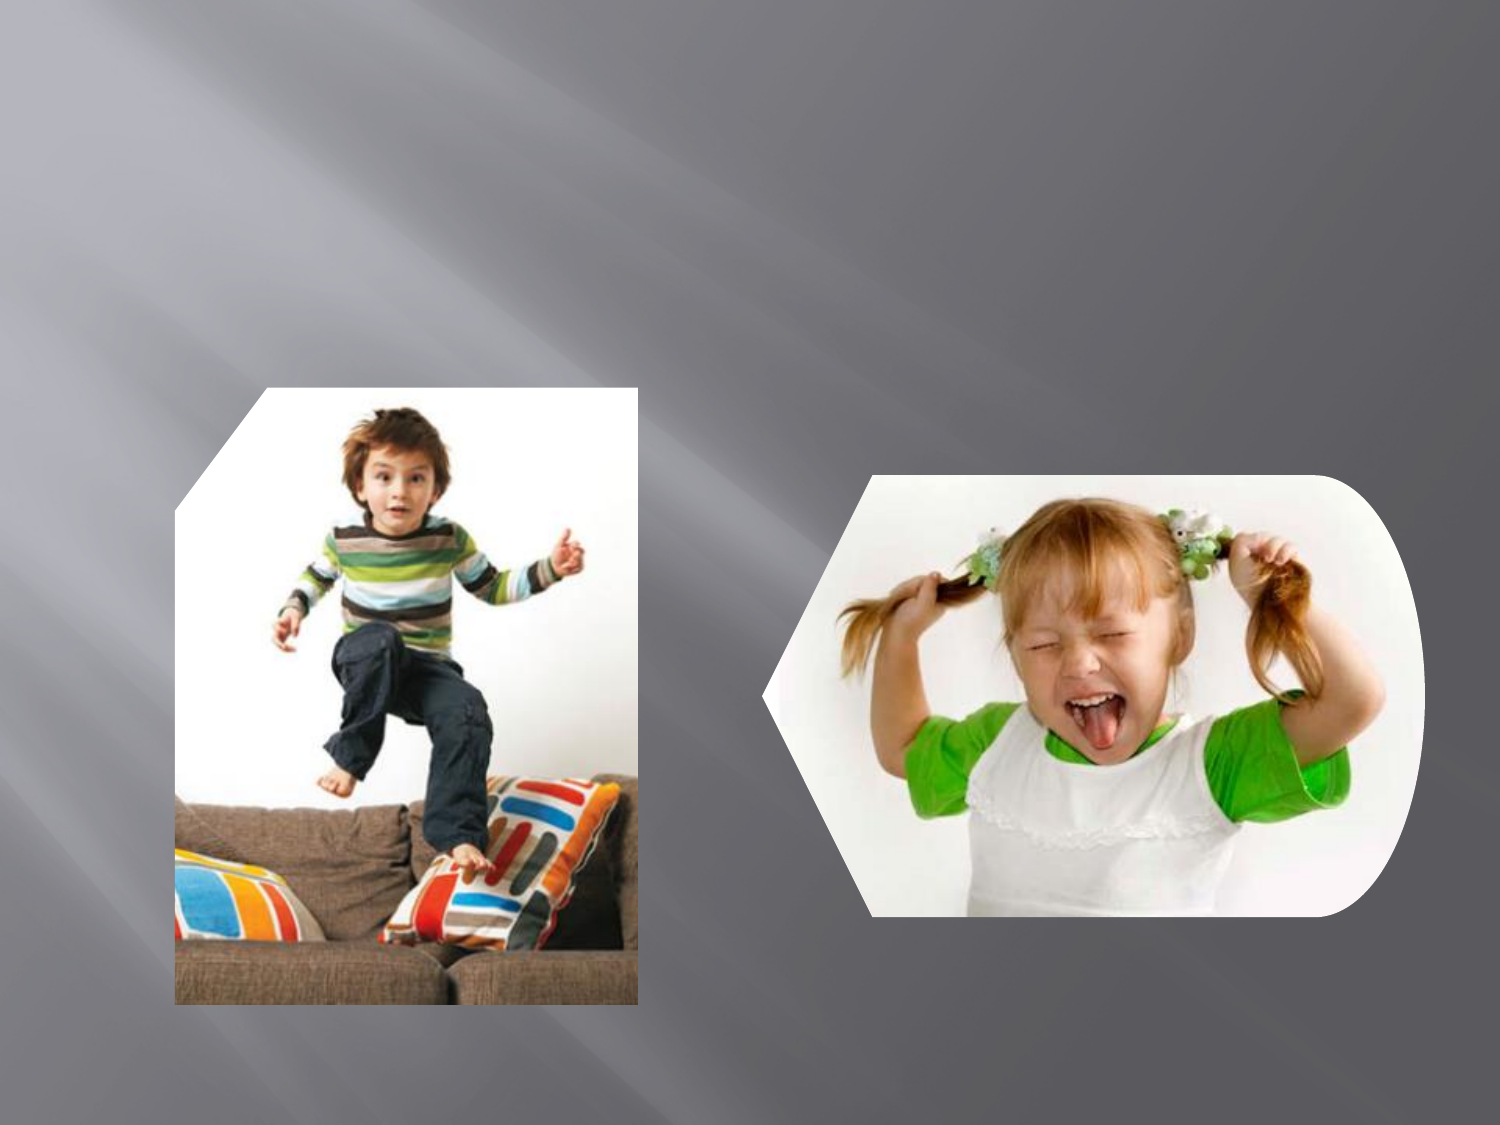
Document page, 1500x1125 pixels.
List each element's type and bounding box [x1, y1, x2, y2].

list [174, 387, 639, 1006]
list [761, 474, 1426, 918]
